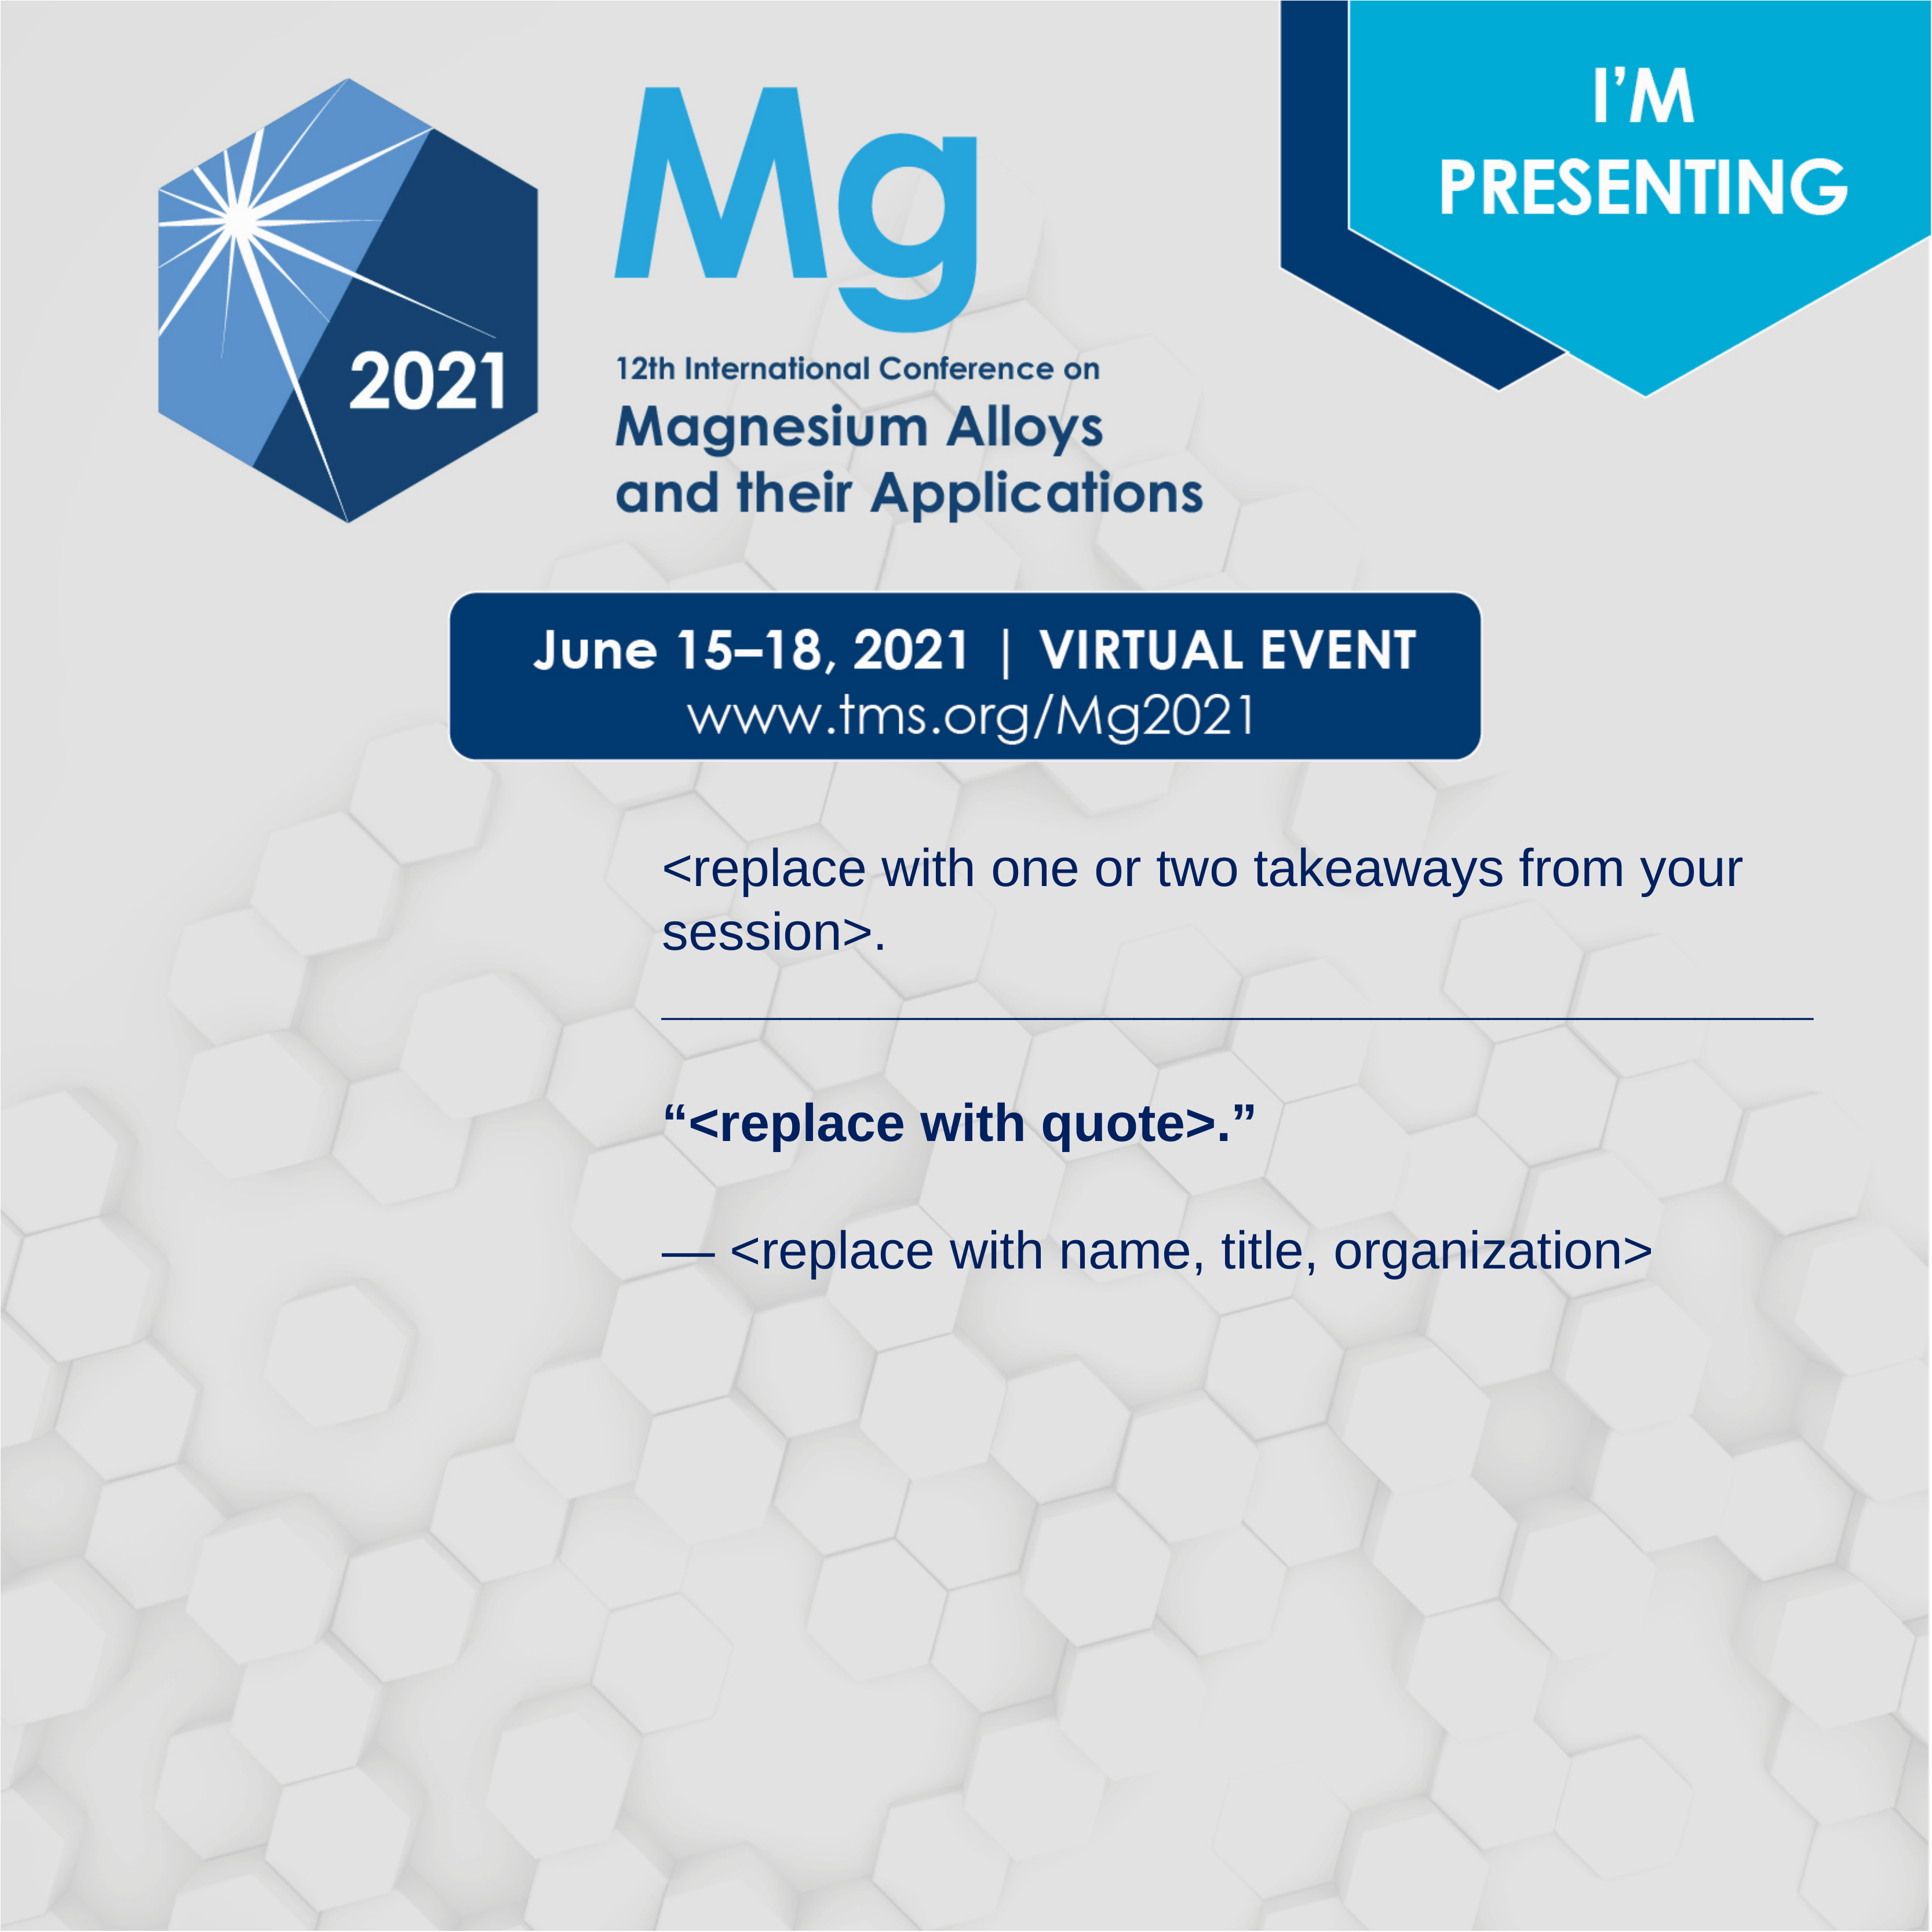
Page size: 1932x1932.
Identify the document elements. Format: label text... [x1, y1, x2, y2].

picture [1614, 67, 1625, 86]
picture [1791, 158, 1847, 215]
picture [1524, 159, 1554, 214]
picture [1557, 158, 1591, 215]
picture [1595, 68, 1606, 122]
picture [1442, 159, 1474, 214]
picture [1739, 159, 1783, 214]
picture [1636, 159, 1681, 214]
picture [1599, 159, 1629, 214]
picture [1685, 159, 1716, 214]
picture [1630, 68, 1694, 122]
picture [1718, 159, 1729, 214]
picture [1483, 159, 1519, 214]
picture [1, 1, 1931, 1931]
text_box <replace with one or two takeaways from your session>. _______________________________________ “<replace with quote>.” — <replace with name, title, organization> [662, 833, 1821, 1821]
